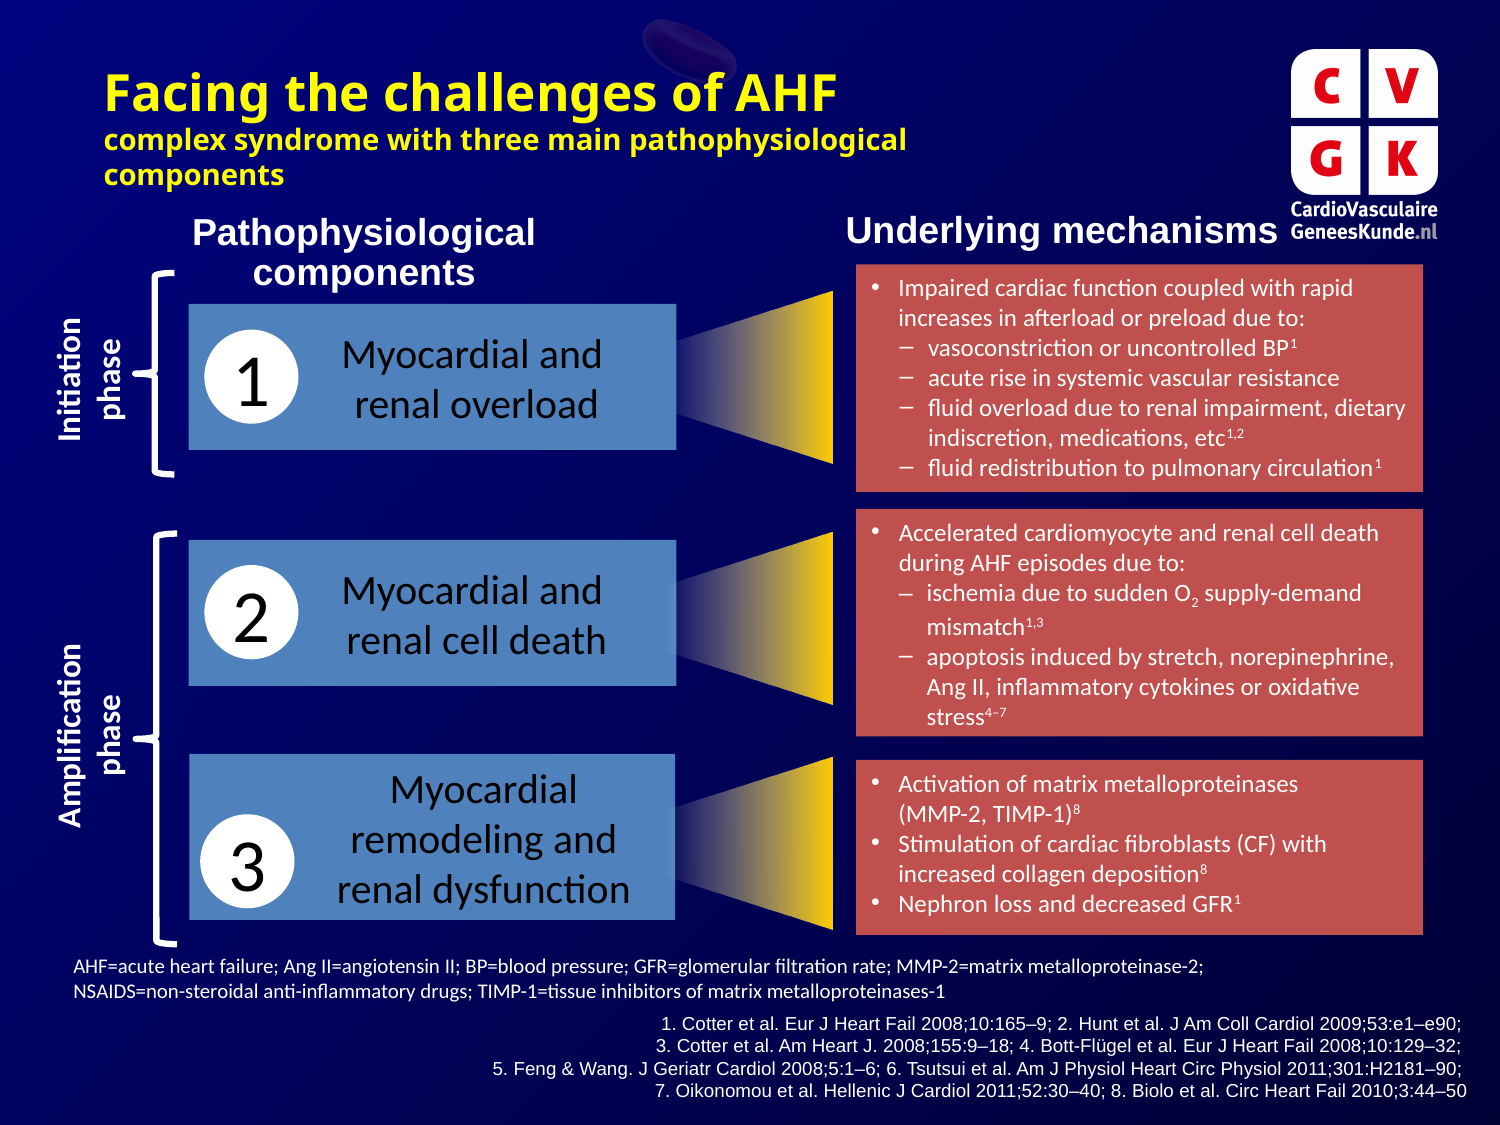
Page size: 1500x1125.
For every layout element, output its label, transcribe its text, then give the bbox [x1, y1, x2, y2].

text_box Myocardial and renal overload [188, 303, 677, 450]
text_box 1. Cotter et al. Eur J Heart Fail 2008;10:165–9; 2. Hunt et al. J Am Coll Cardiol 2009;53:e1–e90; 3. Cotter et al. Am Heart J. 2008;155:9–18; 4. Bott-Flügel et al. Eur J Heart Fail 2008;10:129–32; 5. Feng & Wang. J Geriatr Cardiol 2008;5:1–6; 6. Tsutsui et al. Am J Physiol Heart Circ Physiol 2011;301:H2181–90; 7. Oikonomou et al. Hellenic J Cardiol 2011;52:30–40; 8. Biolo et al. Circ Heart Fail 2010;3:44–50 [56, 981, 1482, 1109]
text_box 3 [200, 814, 295, 909]
text_box [660, 756, 833, 930]
text_box [135, 272, 175, 475]
text_box Myocardial remodeling and renal dysfunction [189, 753, 676, 920]
picture [1291, 49, 1438, 239]
text_box Activation of matrix metalloproteinases (MMP-2, TIMP-1)8 Stimulation of cardiac fibroblasts (CF) with increased collagen deposition8 Nephron loss and decreased GFR1 [856, 759, 1424, 935]
text_box Underlying mechanisms [830, 198, 1294, 259]
text_box Accelerated cardiomyocyte and renal cell death during AHF episodes due to: ischemia due to sudden O2 supply-demand mismatch1,3 apoptosis induced by stretch, norepinephrine, Ang II, inflammatory cytokines or oxidative stress4–7 [856, 508, 1424, 737]
text_box [677, 290, 833, 464]
text_box Amplification phase [39, 592, 135, 879]
text_box [660, 531, 833, 705]
text_box [135, 533, 178, 945]
text_box 1 [204, 329, 299, 424]
text_box Initiation phase [39, 275, 134, 485]
title Facing the challenges of AHF complex syndrome with three main pathophysiological components [88, 52, 1400, 199]
text_box Myocardial and renal cell death [188, 539, 677, 686]
text_box AHF=acute heart failure; Ang II=angiotensin II; BP=blood pressure; GFR=glomerular filtration rate; MMP-2=matrix metalloproteinase-2; NSAIDS=non-steroidal anti-inflammatory drugs; TIMP-1=tissue inhibitors of matrix metalloproteinases-1 [58, 945, 1484, 1010]
text_box 2 [204, 565, 299, 660]
text_box Pathophysiological components [104, 205, 624, 300]
text_box Impaired cardiac function coupled with rapid increases in afterload or preload due to: vasoconstriction or uncontrolled BP1 acute rise in systemic vascular resistance fluid overload due to renal impairment, dietary indiscretion, medications, etc1,2 fluid redistribution to pulmonary circulation1 [856, 264, 1424, 492]
